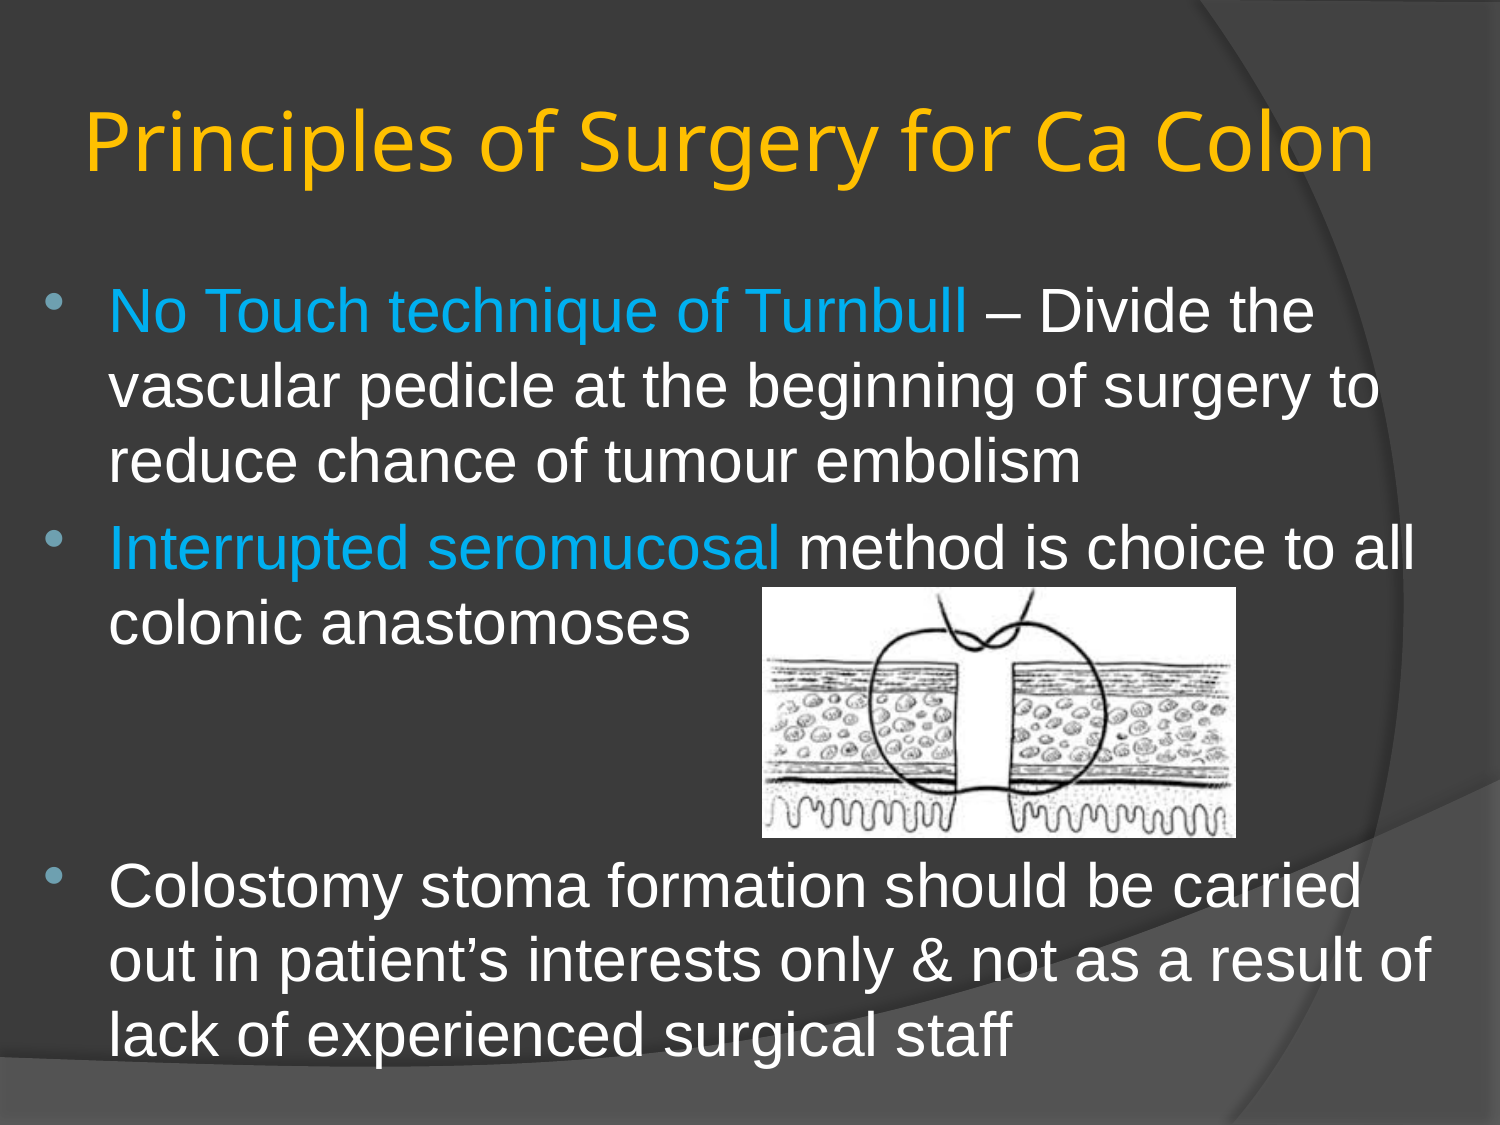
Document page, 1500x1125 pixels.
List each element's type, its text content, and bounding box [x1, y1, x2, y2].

picture [762, 587, 1236, 838]
list No Touch technique of Turnbull – Divide the vascular pedicle at the beginning of surgery to reduce chance of tumour embolism Interrupted seromucosal method is choice to all colonic anastomoses Colostomy stoma formation should be carried out in patient’s interests only & not as a result of lack of experienced surgical staff [24, 262, 1475, 1100]
title Principles of Surgery for Ca Colon [75, 45, 1450, 233]
